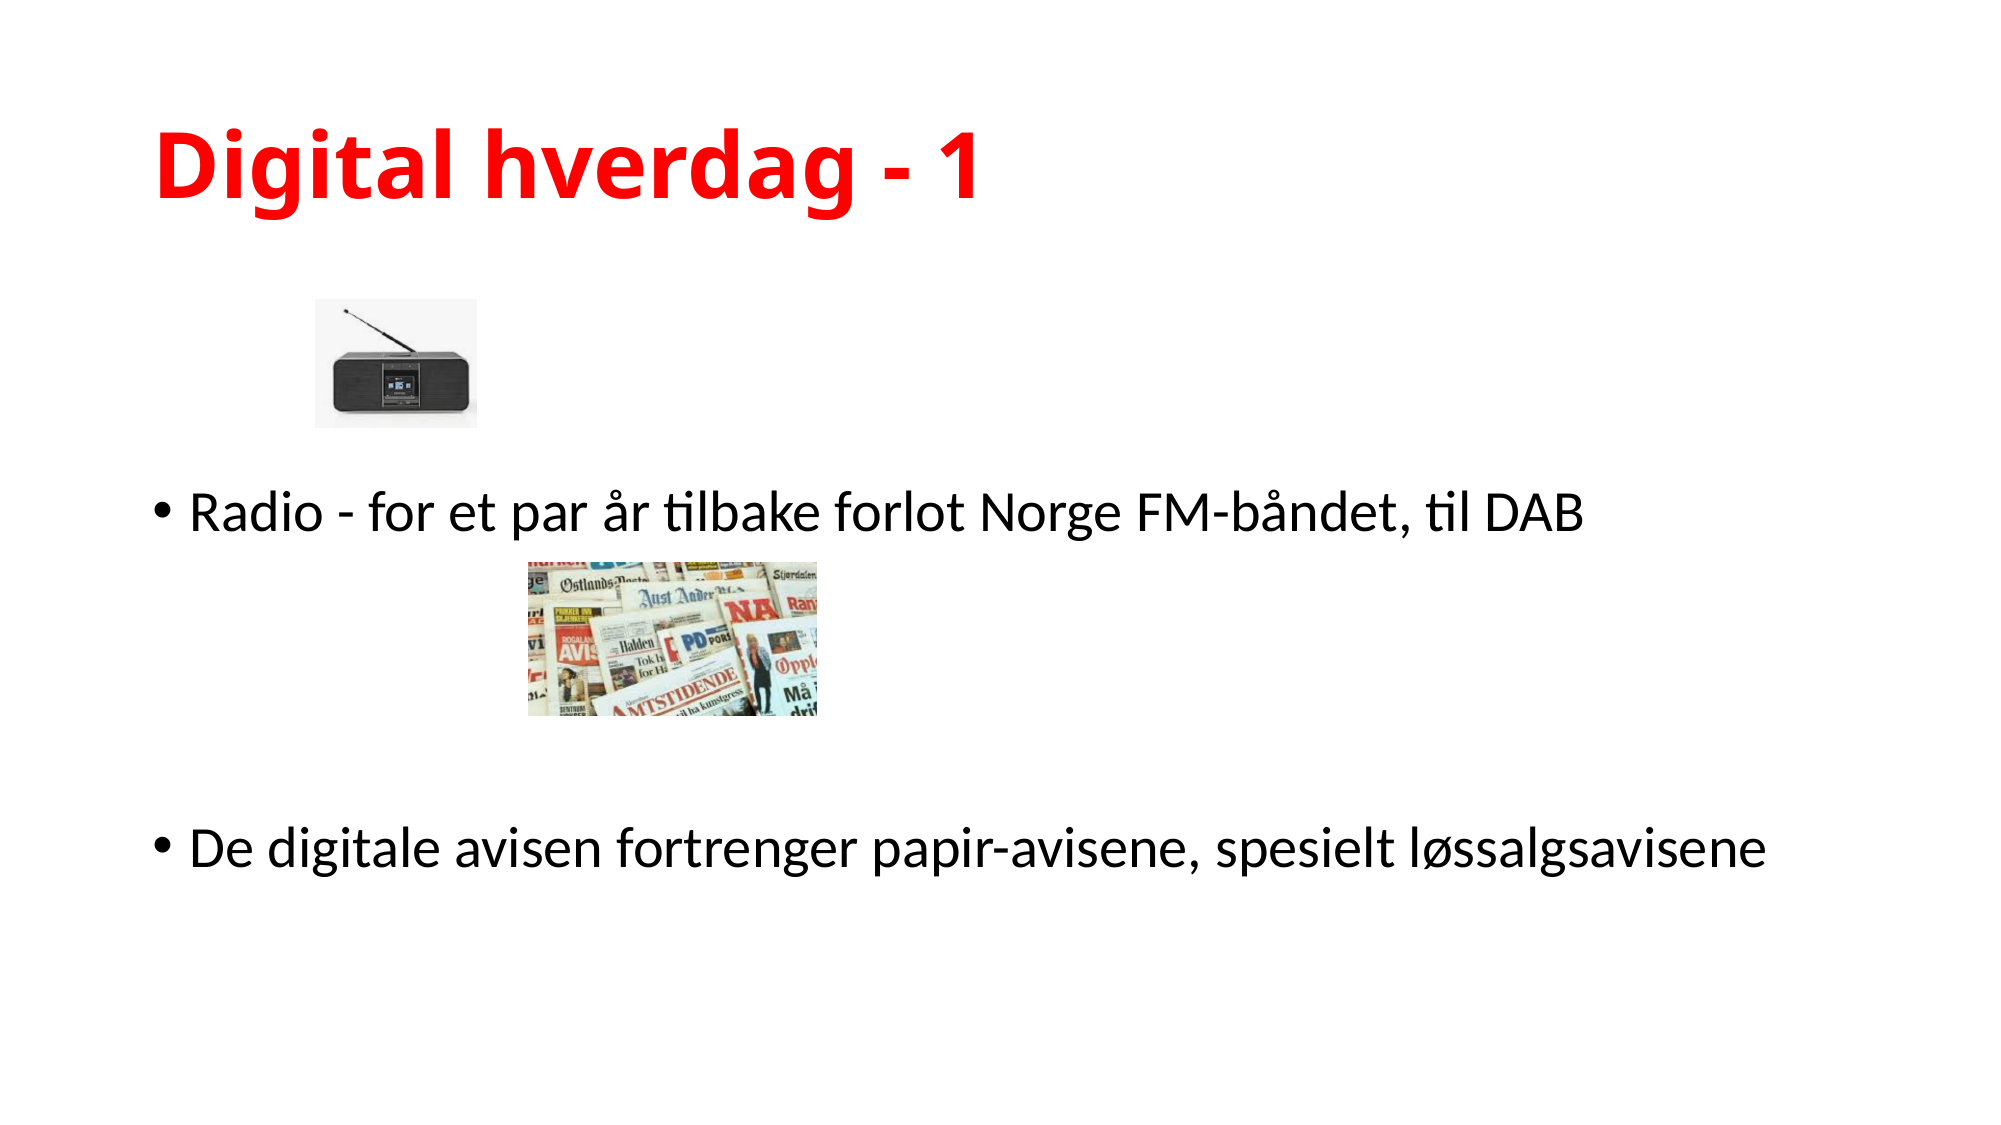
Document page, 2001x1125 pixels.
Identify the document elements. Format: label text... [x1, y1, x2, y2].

list Radio - for et par år tilbake forlot Norge FM-båndet, til DAB De digitale avisen fortrenger papir-avisene, spesielt løssalgsavisene [137, 299, 1863, 1014]
title Digital hverdag - 1 [137, 59, 1863, 278]
picture [528, 562, 817, 716]
picture [315, 299, 477, 428]
